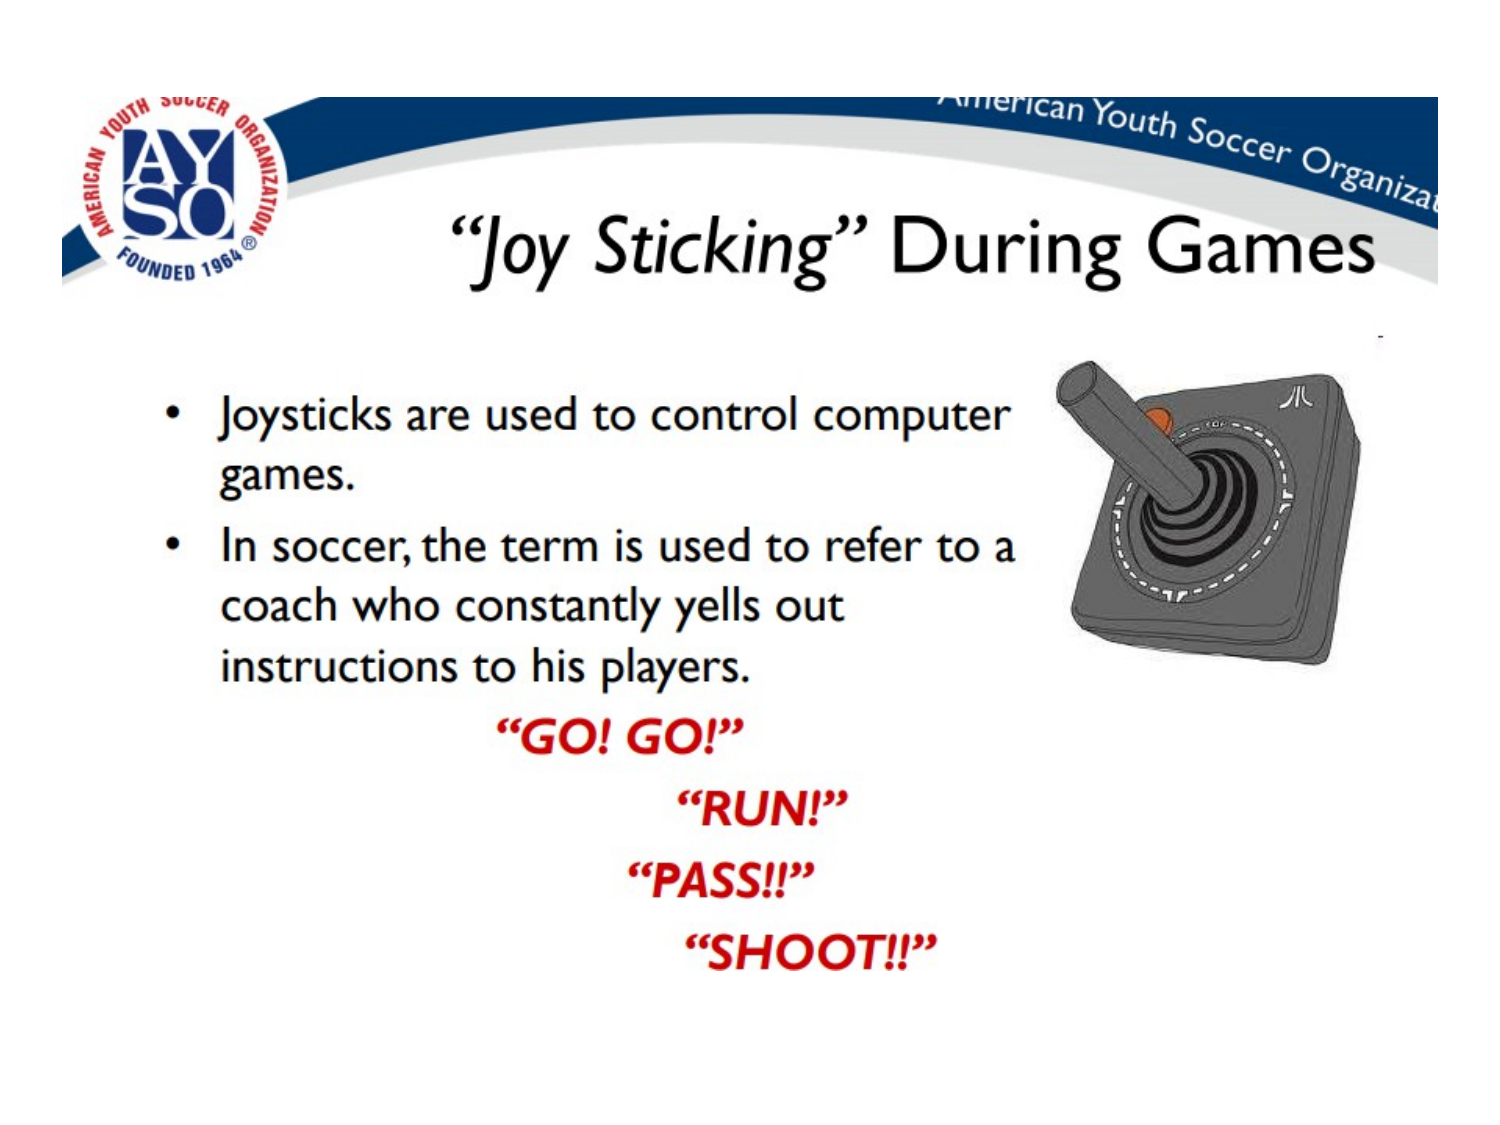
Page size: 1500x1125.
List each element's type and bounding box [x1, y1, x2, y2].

picture [62, 97, 1438, 972]
